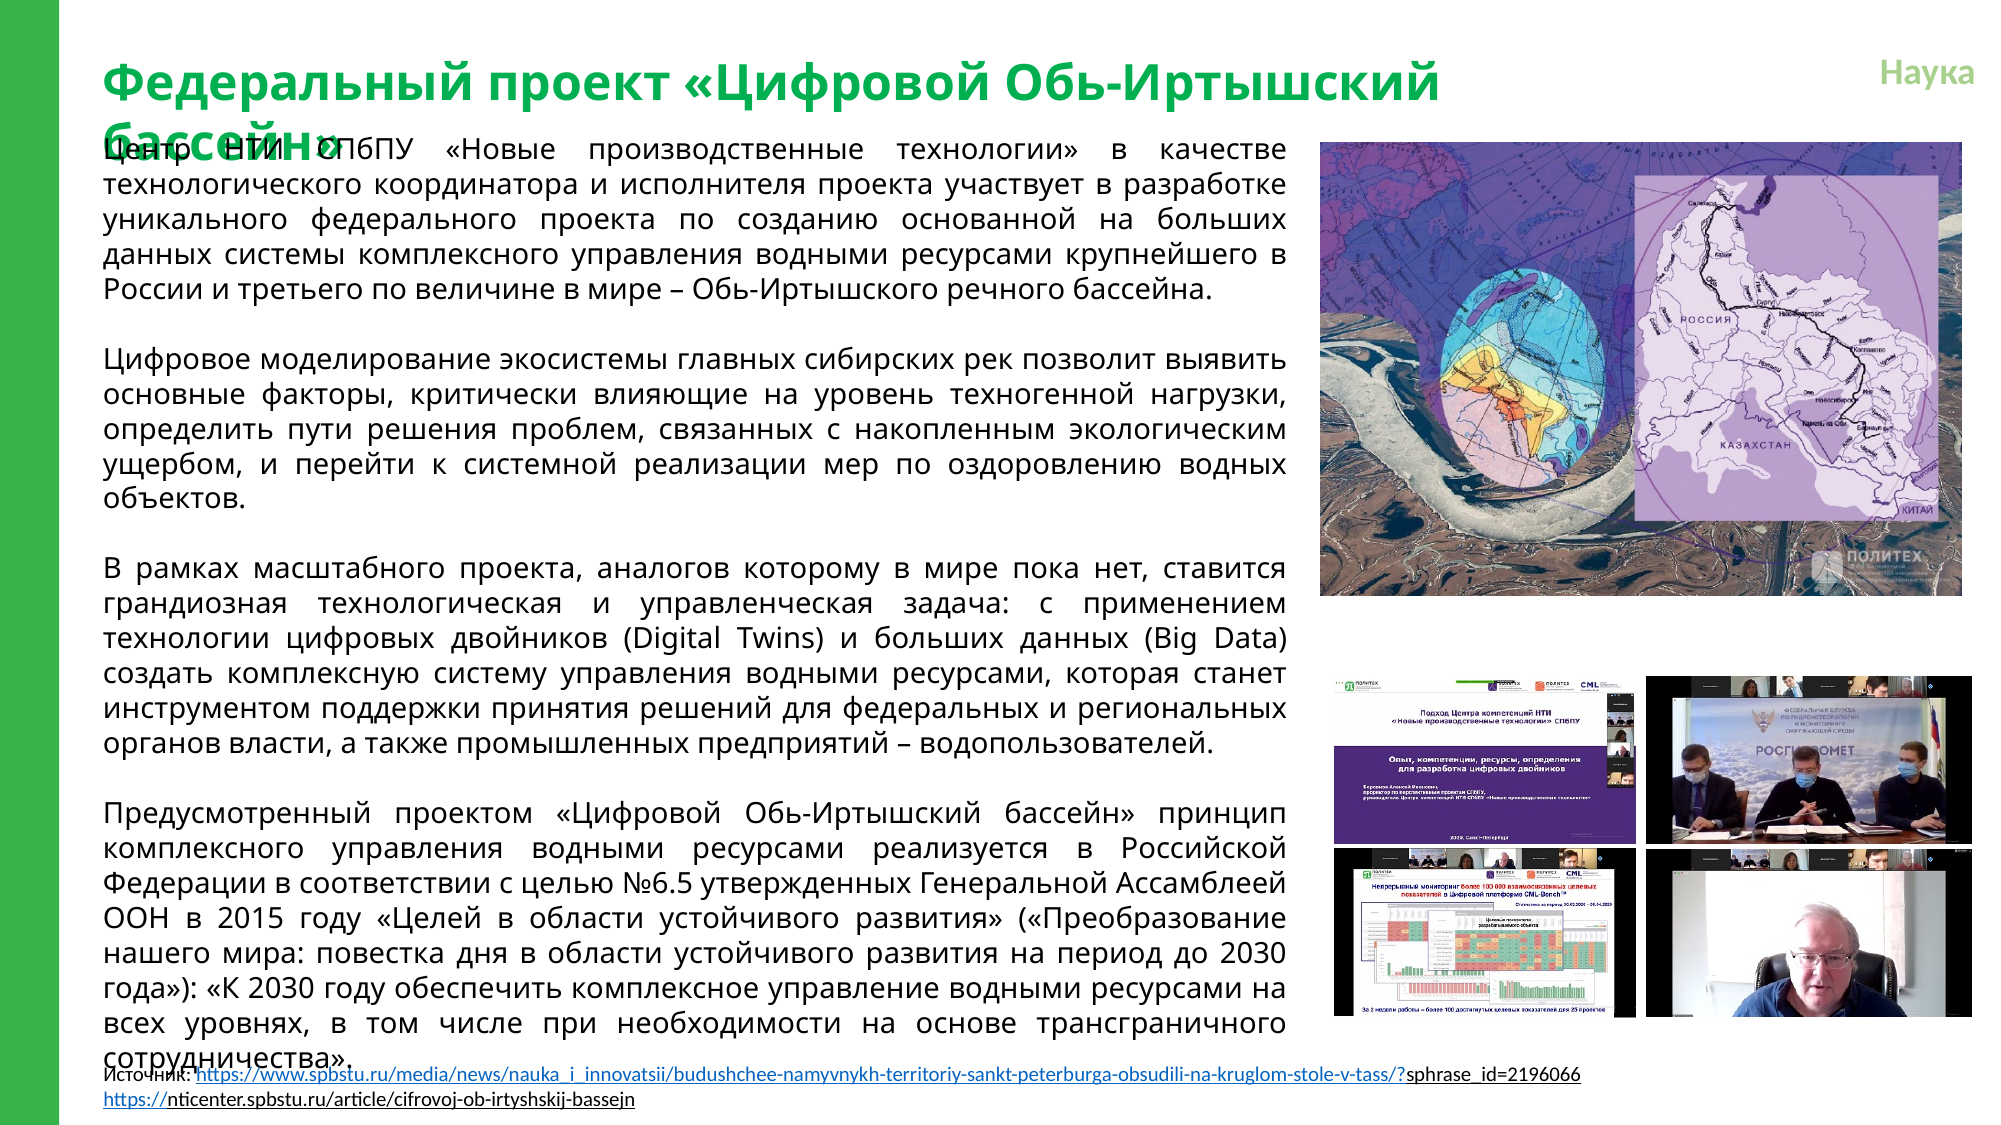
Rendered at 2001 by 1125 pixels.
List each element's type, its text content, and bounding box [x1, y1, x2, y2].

text_box Федеральный проект «Цифровой Обь-Иртышский бассейн» [88, 43, 1585, 179]
text_box Наука [1604, 40, 1991, 100]
text_box [0, 0, 60, 1125]
text_box Источник: https://www.spbstu.ru/media/news/nauka_i_innovatsii/budushchee-namyvnykh-territoriy-sankt-peterburga-obsudili-na-kruglom-stole-v-tass/?sphrase_id=2196066 https://nticenter.spbstu.ru/article/cifrovoj-ob-irtyshskij-bassejn [88, 1053, 1958, 1118]
picture [1320, 674, 1986, 1018]
text_box Центр НТИ СПбПУ «Новые производственные технологии» в качестве технологического координатора и исполнителя проекта участвует в разработке уникального федерального проекта по созданию основанной на больших данных системы комплексного управления водными ресурсами крупнейшего в России и третьего по величине в мире – Обь-Иртышского речного бассейна. Цифровое моделирование экосистемы главных сибирских рек позволит выявить основные факторы, критически влияющие на уровень техногенной нагрузки, определить пути решения проблем, связанных с накопленным экологическим ущербом, и перейти к системной реализации мер по оздоровлению водных объектов. В рамках масштабного проекта, аналогов которому в мире пока нет, ставится грандиозная технологическая и управленческая задача: с применением технологии цифровых двойников (Digital Twins) и больших данных (Big Data) создать комплексную систему управления водными ресурсами, которая станет инструментом поддержки принятия решений для федеральных и региональных органов власти, а также промышленных предприятий – водопользователей. Предусмотренный проектом «Цифровой Обь-Иртышский бассейн» принцип комплексного управления водными ресурсами реализуется в Российской Федерации в соответствии с целью №6.5 утвержденных Генеральной Ассамблеей ООН в 2015 году «Целей в области устойчивого развития» («Преобразование нашего мира: повестка дня в области устойчивого развития на период до 2030 года»): «К 2030 году обеспечить комплексное управление водными ресурсами на всех уровнях, в том числе при необходимости на основе трансграничного сотрудничества». [88, 122, 1303, 1053]
picture [1320, 142, 1962, 597]
